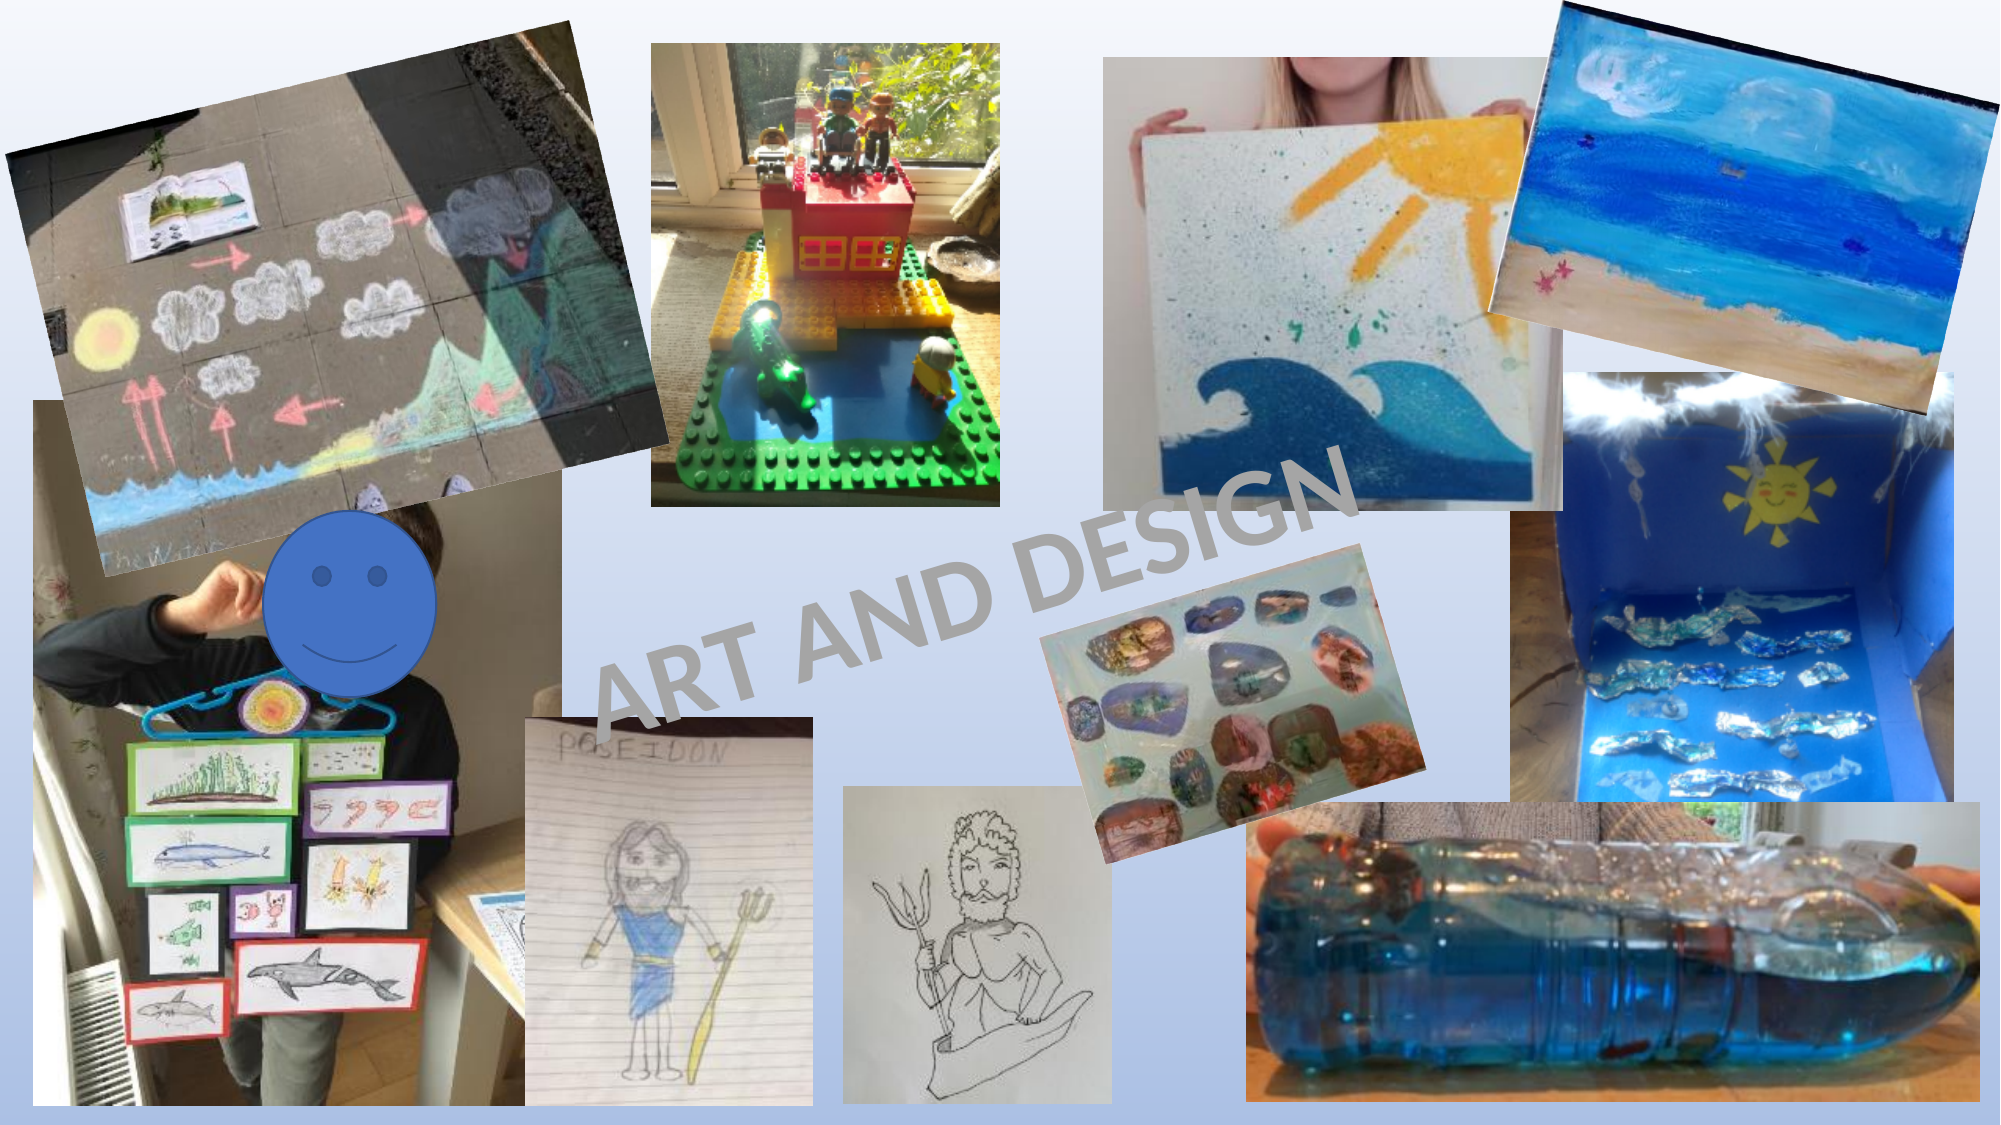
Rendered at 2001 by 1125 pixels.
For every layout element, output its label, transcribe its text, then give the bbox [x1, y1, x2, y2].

picture [6, 8, 1000, 1106]
text_box ART AND DESIGN [562, 466, 1390, 717]
picture [843, 0, 1999, 1104]
